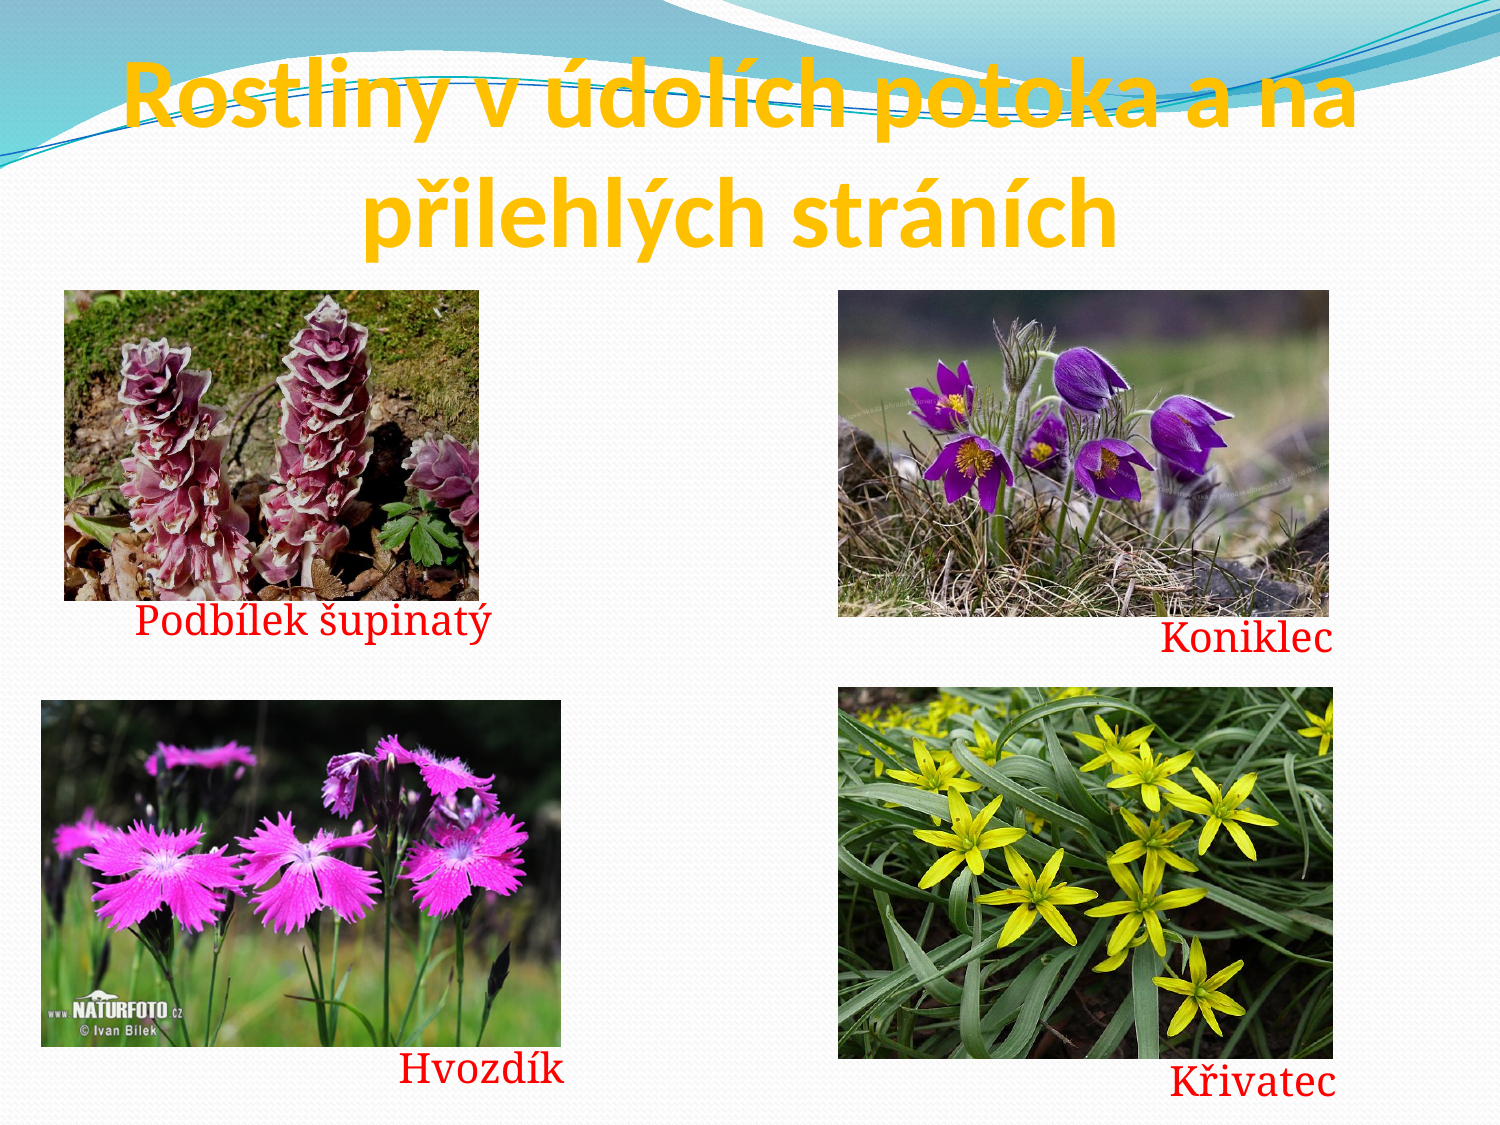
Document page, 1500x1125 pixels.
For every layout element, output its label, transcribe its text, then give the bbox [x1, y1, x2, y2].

text_box Koniklec [1145, 603, 1348, 668]
title Rostliny v údolích potoka a na přilehlých stráních [0, 30, 1483, 268]
text_box Hvozdík [383, 1034, 579, 1100]
text_box Křivatec [1154, 1046, 1352, 1112]
picture [64, 289, 479, 601]
picture [40, 700, 562, 1048]
picture [838, 289, 1330, 618]
text_box Podbílek šupinatý [119, 586, 507, 651]
picture [838, 687, 1333, 1059]
